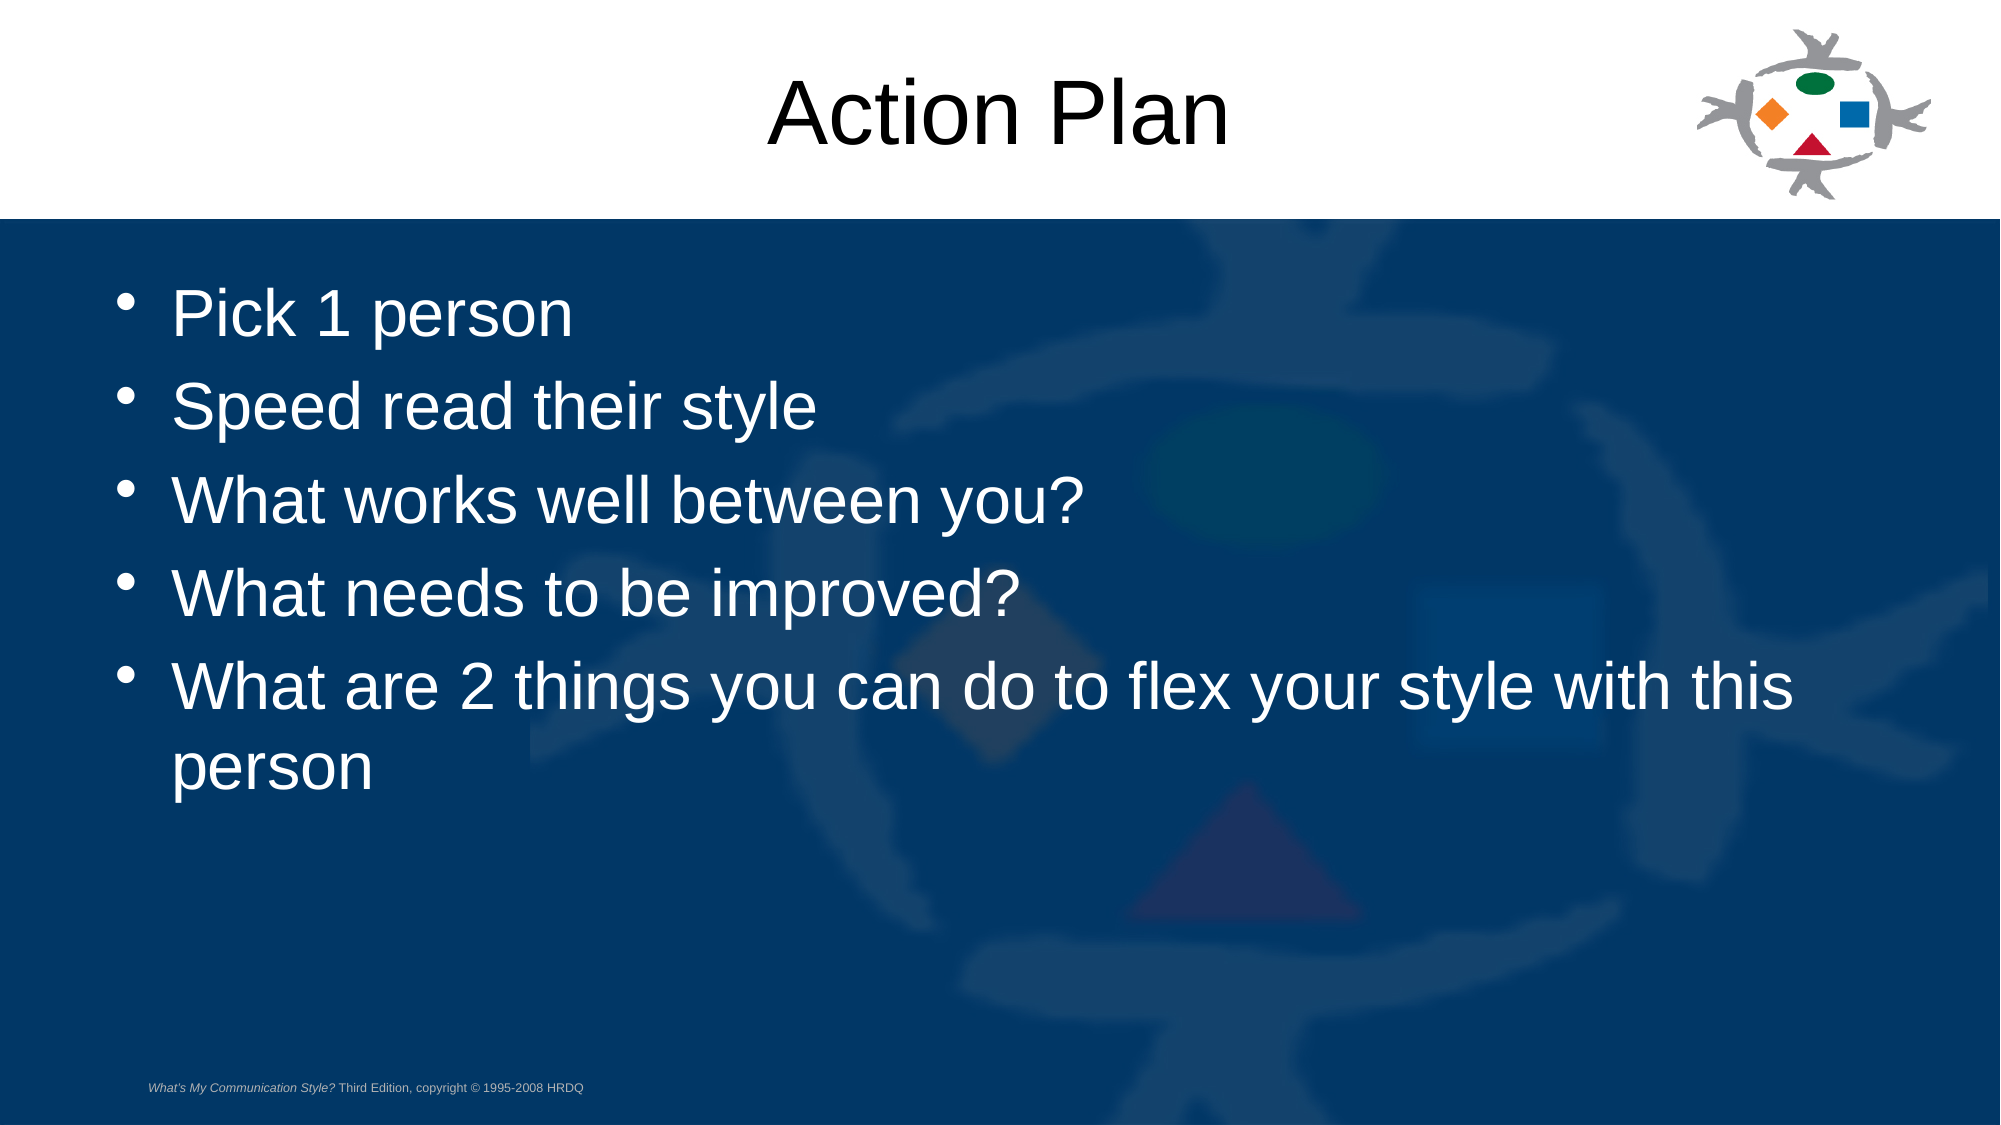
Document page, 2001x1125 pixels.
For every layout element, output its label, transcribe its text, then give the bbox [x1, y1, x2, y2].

picture [0, 0, 2000, 1125]
title Action Plan [99, 45, 1900, 233]
list Pick 1 person Speed read their style What works well between you? What needs to be improved? What are 2 things you can do to flex your style with this person [99, 262, 1900, 1005]
